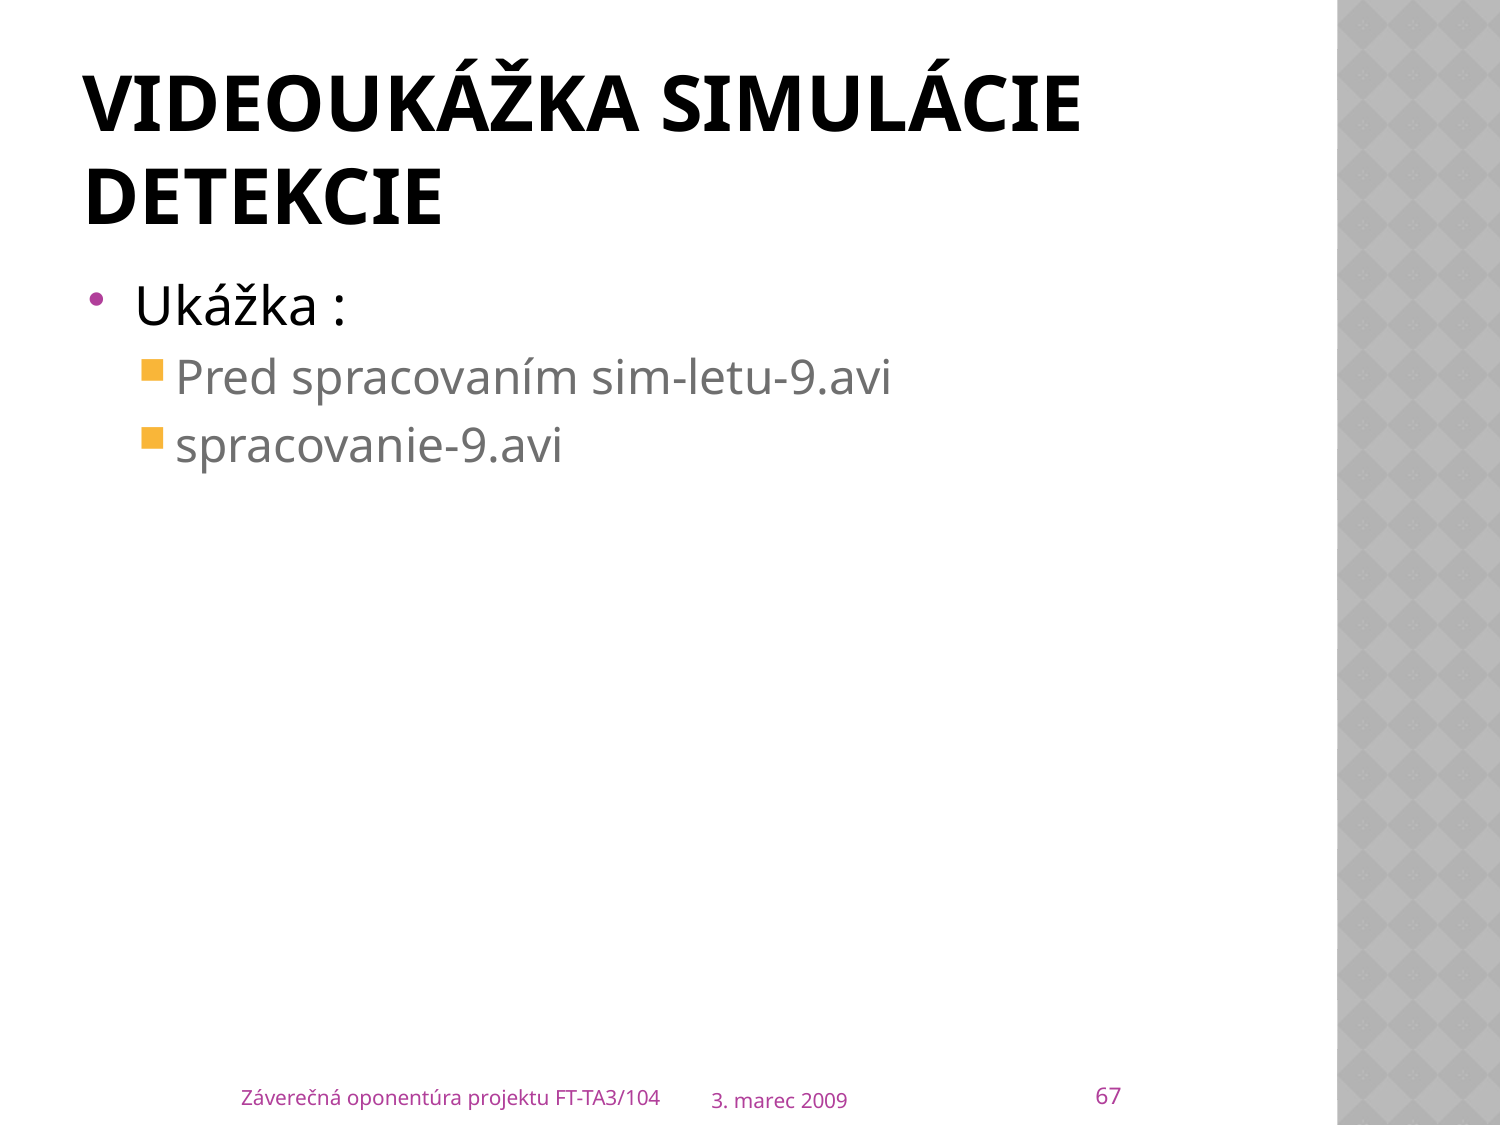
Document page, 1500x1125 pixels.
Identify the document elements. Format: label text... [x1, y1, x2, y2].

list Ukážka : Pred spracovaním sim-letu-9.avi spracovanie-9.avi [75, 264, 1263, 1059]
footer Záverečná oponentúra projektu FT-TA3/104 [75, 1075, 675, 1114]
title Videoukážka simulácie detekcie [75, 52, 1263, 240]
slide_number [696, 1075, 1025, 1113]
slide_number 67 [1025, 1075, 1122, 1113]
